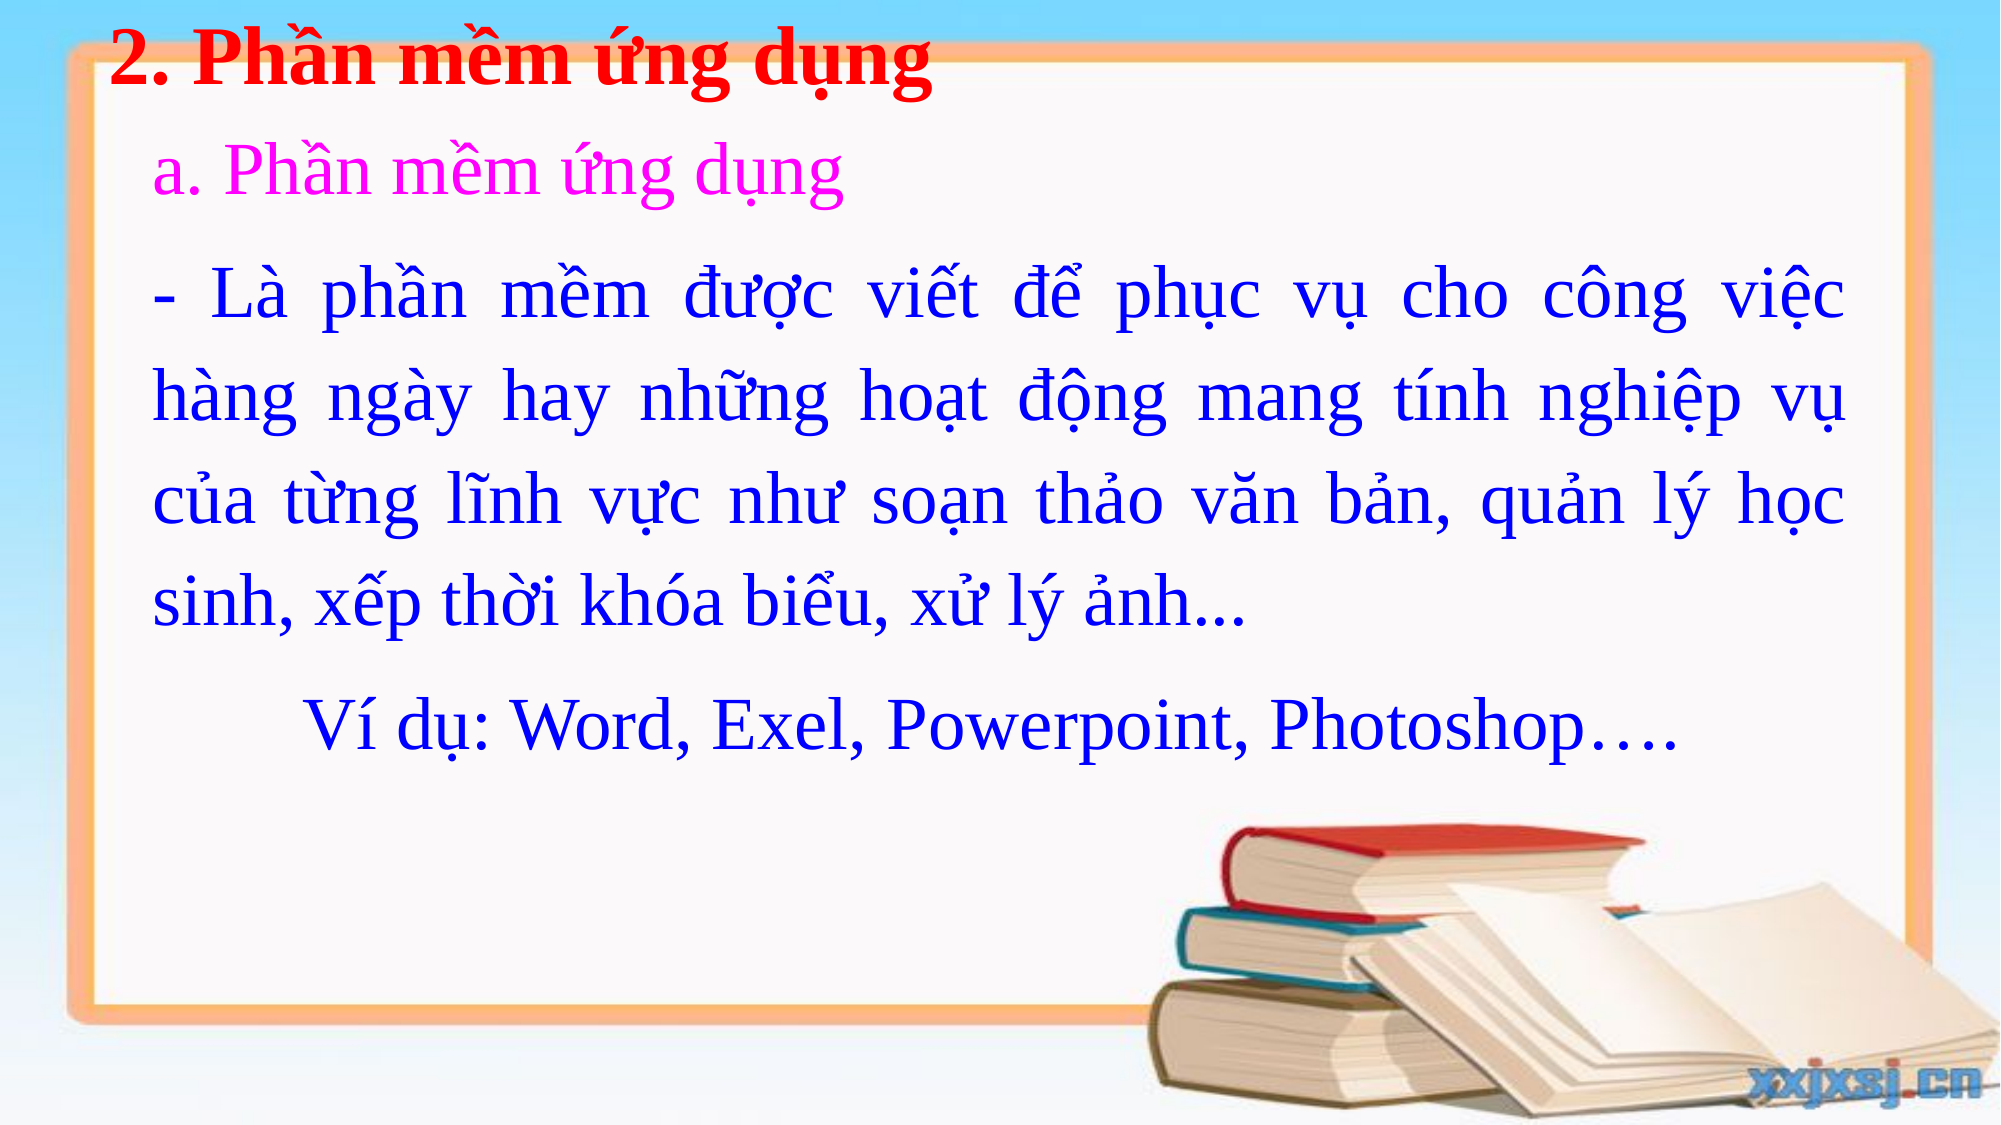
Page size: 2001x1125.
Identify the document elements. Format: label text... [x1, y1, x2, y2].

picture [0, 0, 2001, 1125]
list a. Phần mềm ứng dụng - Là phần mềm được viết để phục vụ cho công việc hàng ngày hay những hoạt động mang tính nghiệp vụ của từng lĩnh vực như soạn thảo văn bản, quản lý học sinh, xếp thời khóa biểu, xử lý ảnh... Ví dụ: Word, Exel, Powerpoint, Photoshop…. [137, 99, 1863, 1077]
title 2. Phần mềm ứng dụng [93, 0, 1819, 116]
